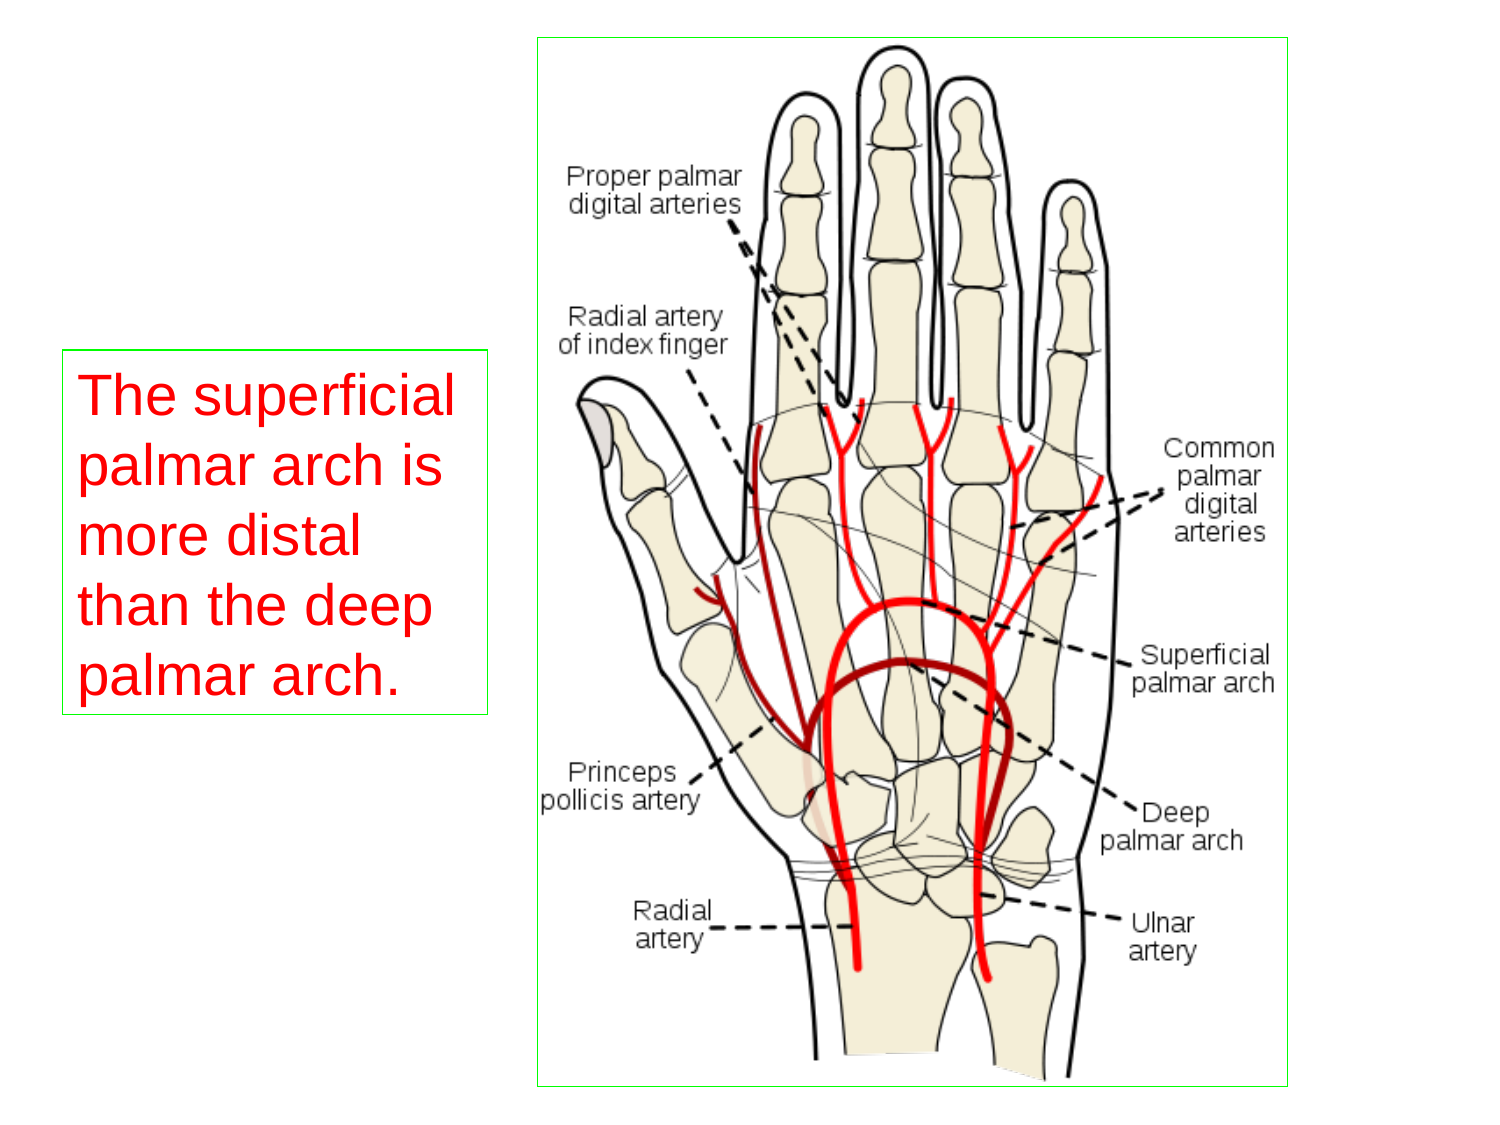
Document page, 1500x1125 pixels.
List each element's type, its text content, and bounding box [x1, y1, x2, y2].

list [537, 37, 1288, 1088]
text_box The superficial palmar arch is more distal than the deep palmar arch. [62, 350, 488, 715]
